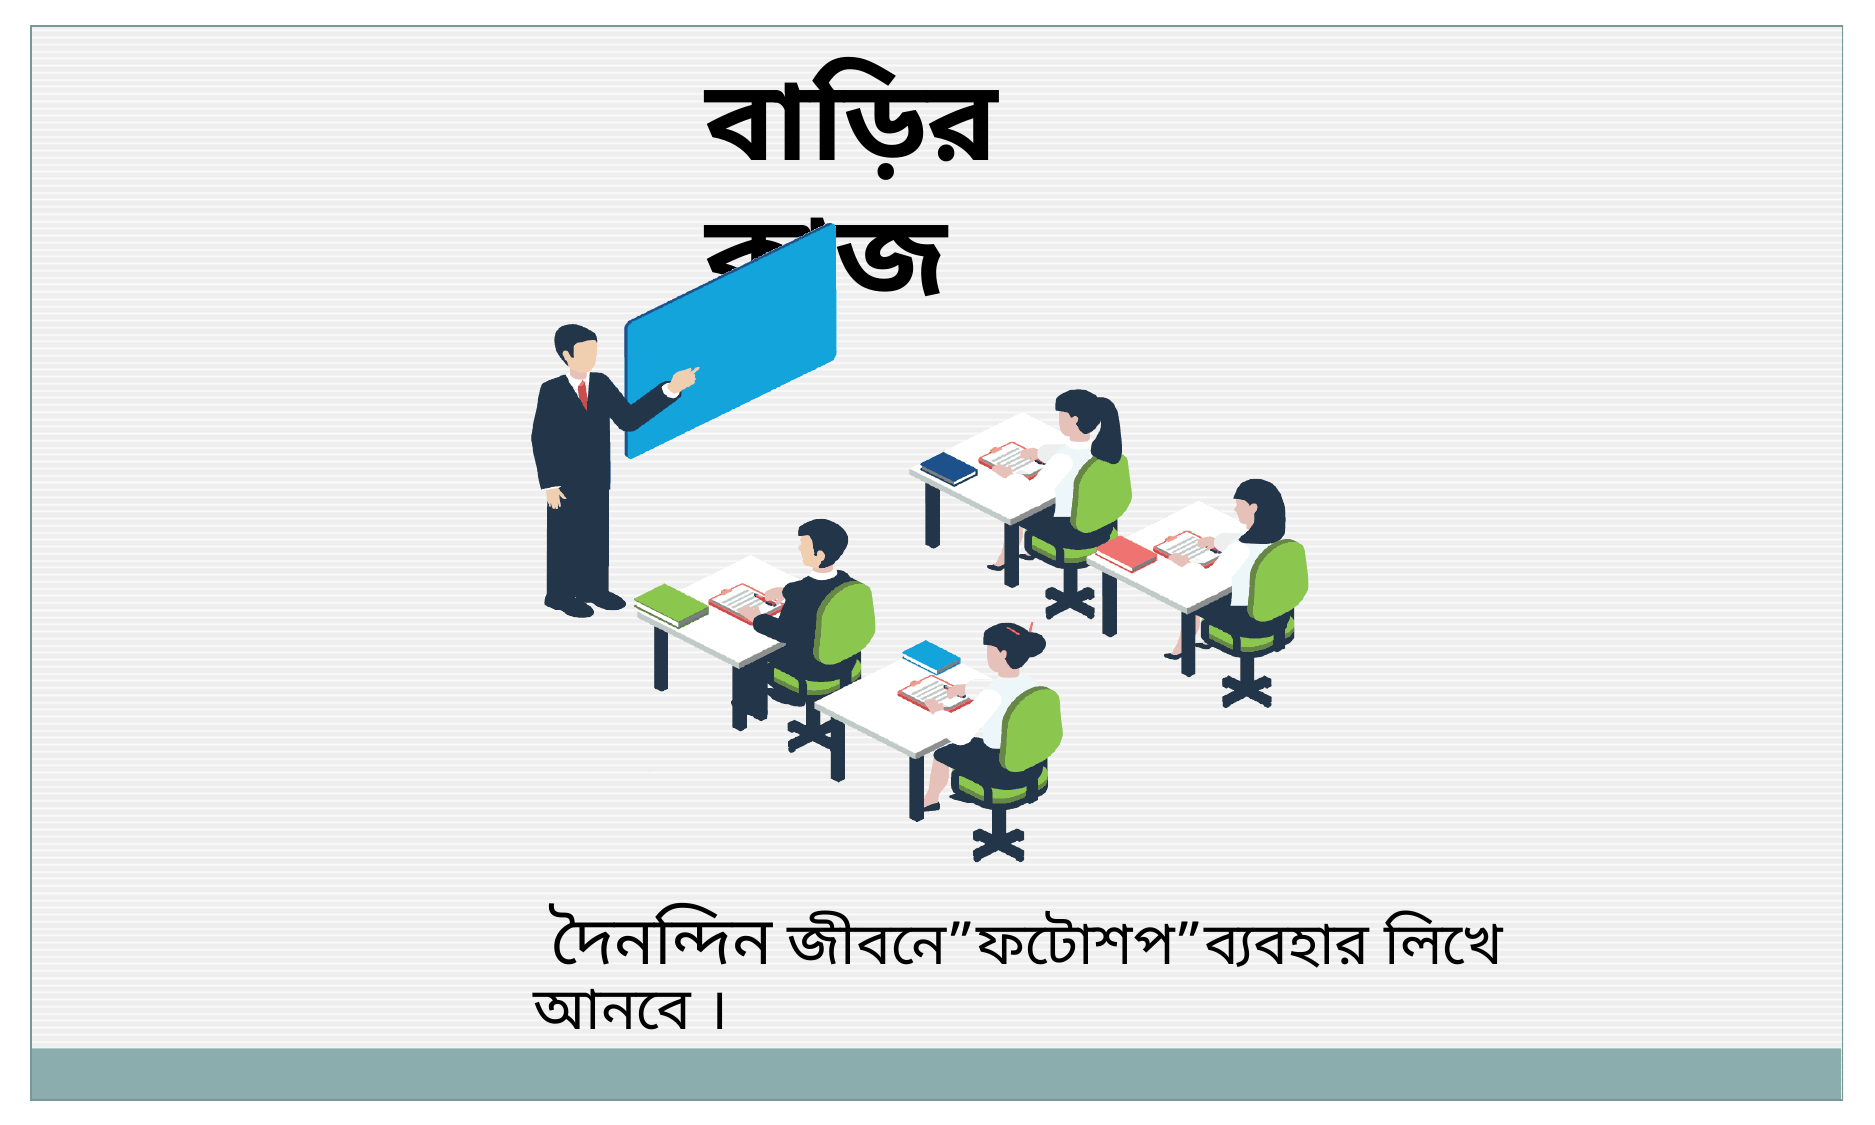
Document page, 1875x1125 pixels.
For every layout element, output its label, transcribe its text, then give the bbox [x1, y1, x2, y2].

text_box বাড়ির কাজ [674, 24, 1176, 169]
picture [519, 172, 1331, 880]
text_box দৈনন্দিন জীবনে”ফটোশপ”ব্যবহার লিখে আনবে । [519, 899, 1575, 1050]
